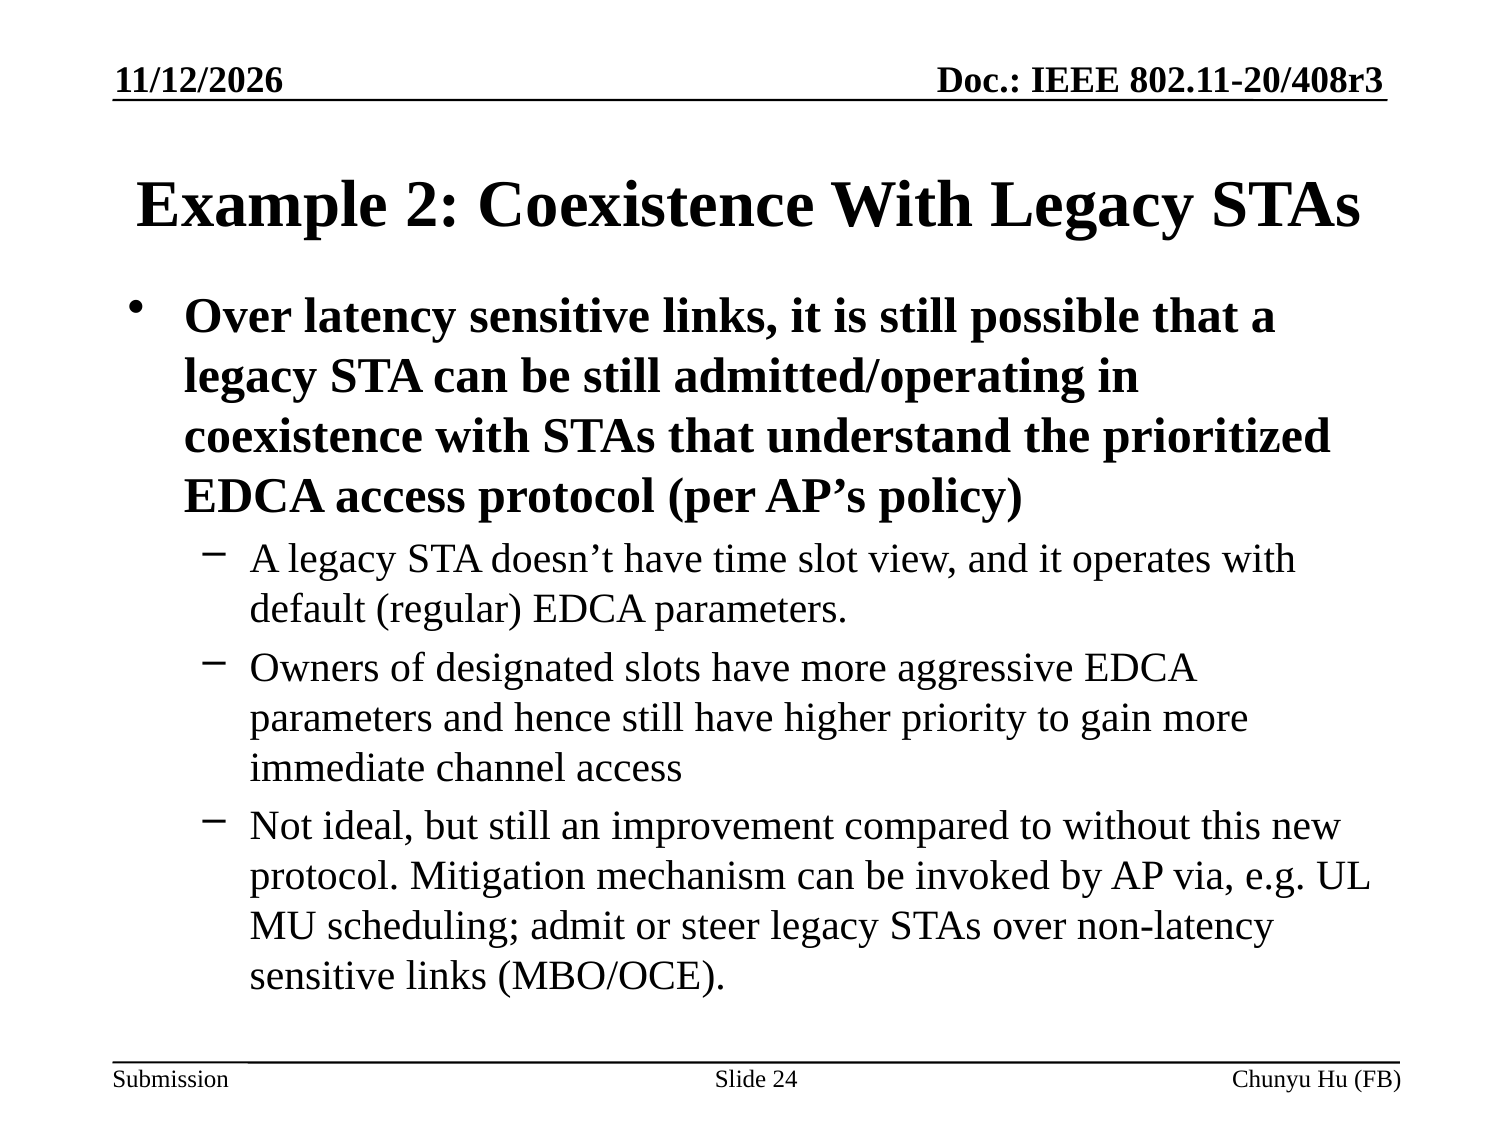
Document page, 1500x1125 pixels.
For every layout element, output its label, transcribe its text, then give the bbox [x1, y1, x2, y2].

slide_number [114, 54, 368, 101]
title Example 2: Coexistence With Legacy STAs [112, 112, 1388, 274]
footer Chunyu Hu (FB) [1102, 1061, 1402, 1093]
slide_number Slide 24 [712, 1061, 800, 1093]
list Over latency sensitive links, it is still possible that a legacy STA can be still admitted/operating in coexistence with STAs that understand the prioritized EDCA access protocol (per AP’s policy) A legacy STA doesn’t have time slot view, and it operates with default (regular) EDCA parameters. Owners of designated slots have more aggressive EDCA parameters and hence still have higher priority to gain more immediate channel access Not ideal, but still an improvement compared to without this new protocol. Mitigation mechanism can be invoked by AP via, e.g. UL MU scheduling; admit or steer legacy STAs over non-latency sensitive links (MBO/OCE). [112, 274, 1388, 1001]
